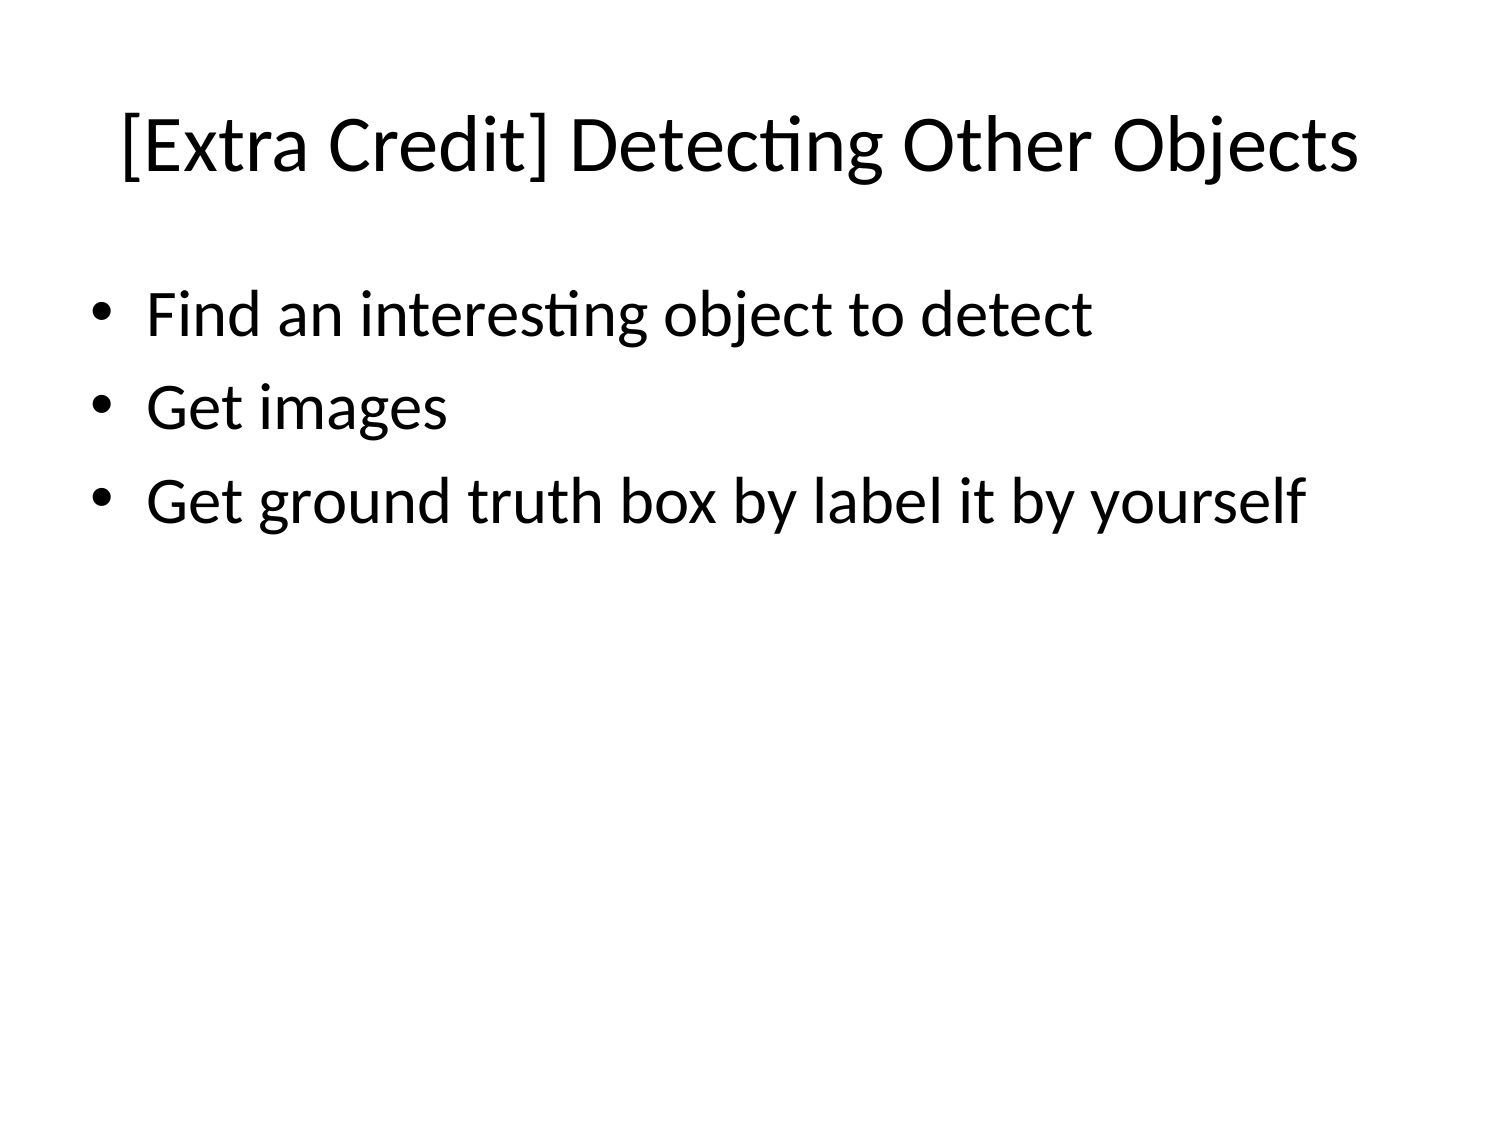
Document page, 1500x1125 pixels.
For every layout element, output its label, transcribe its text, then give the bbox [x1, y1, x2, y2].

title [Extra Credit] Detecting Other Objects [75, 45, 1425, 233]
list Find an interesting object to detect Get images Get ground truth box by label it by yourself [75, 262, 1425, 1005]
